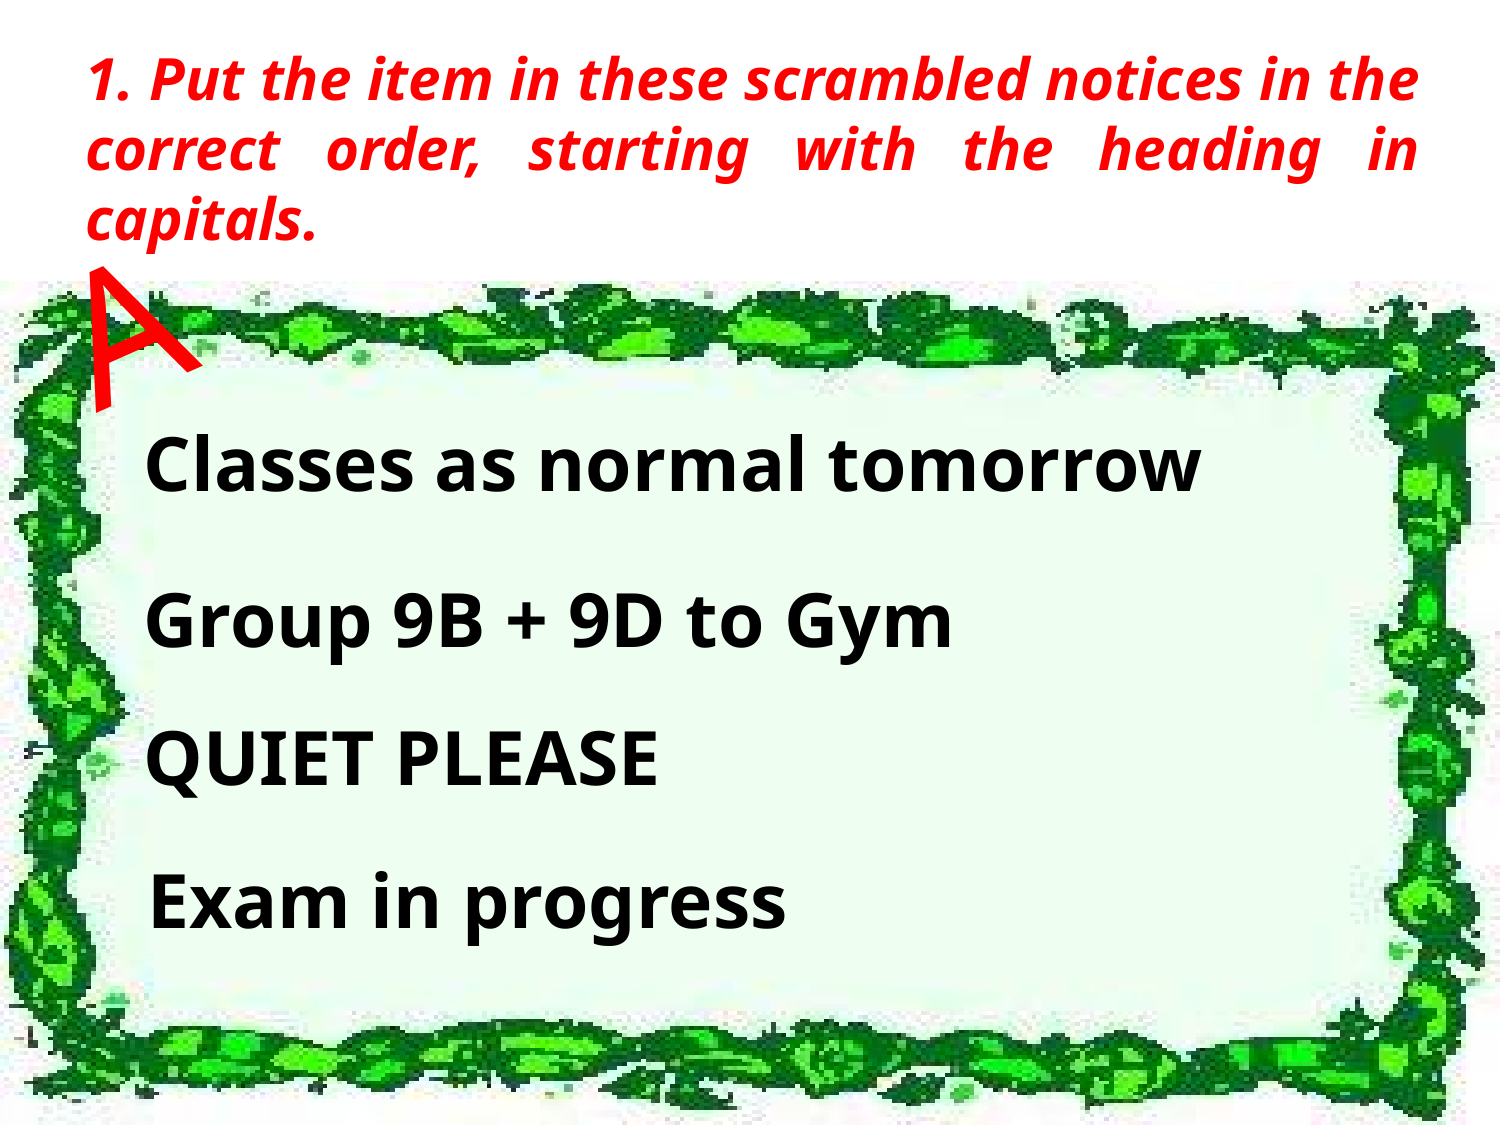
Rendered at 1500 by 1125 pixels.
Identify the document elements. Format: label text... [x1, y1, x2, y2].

text_box A [5, 140, 303, 280]
text_box 1. Put the item in these scrambled notices in the correct order, starting with the heading in capitals. [70, 35, 1436, 260]
picture [0, 280, 1500, 1125]
